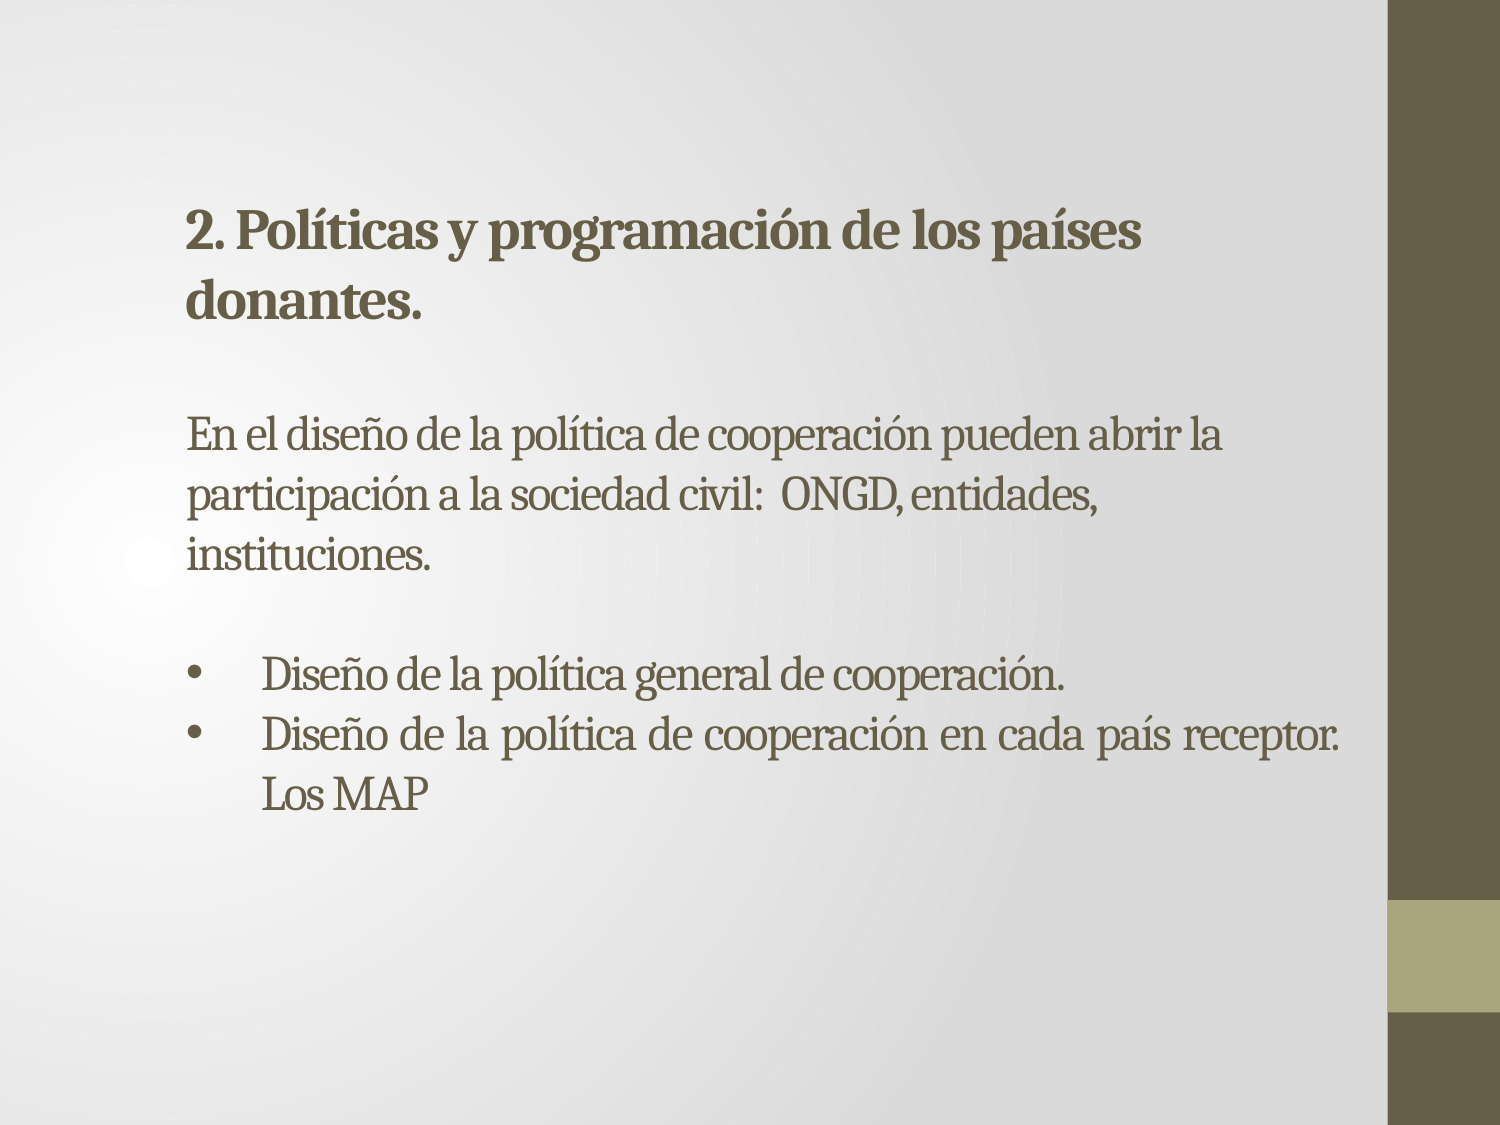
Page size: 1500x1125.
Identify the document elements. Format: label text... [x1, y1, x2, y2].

text_box 2. Políticas y programación de los países donantes. En el diseño de la política de cooperación pueden abrir la participación a la sociedad civil: ONGD, entidades, instituciones. Diseño de la política general de cooperación. Diseño de la política de cooperación en cada país receptor. Los MAP [171, 113, 1365, 969]
